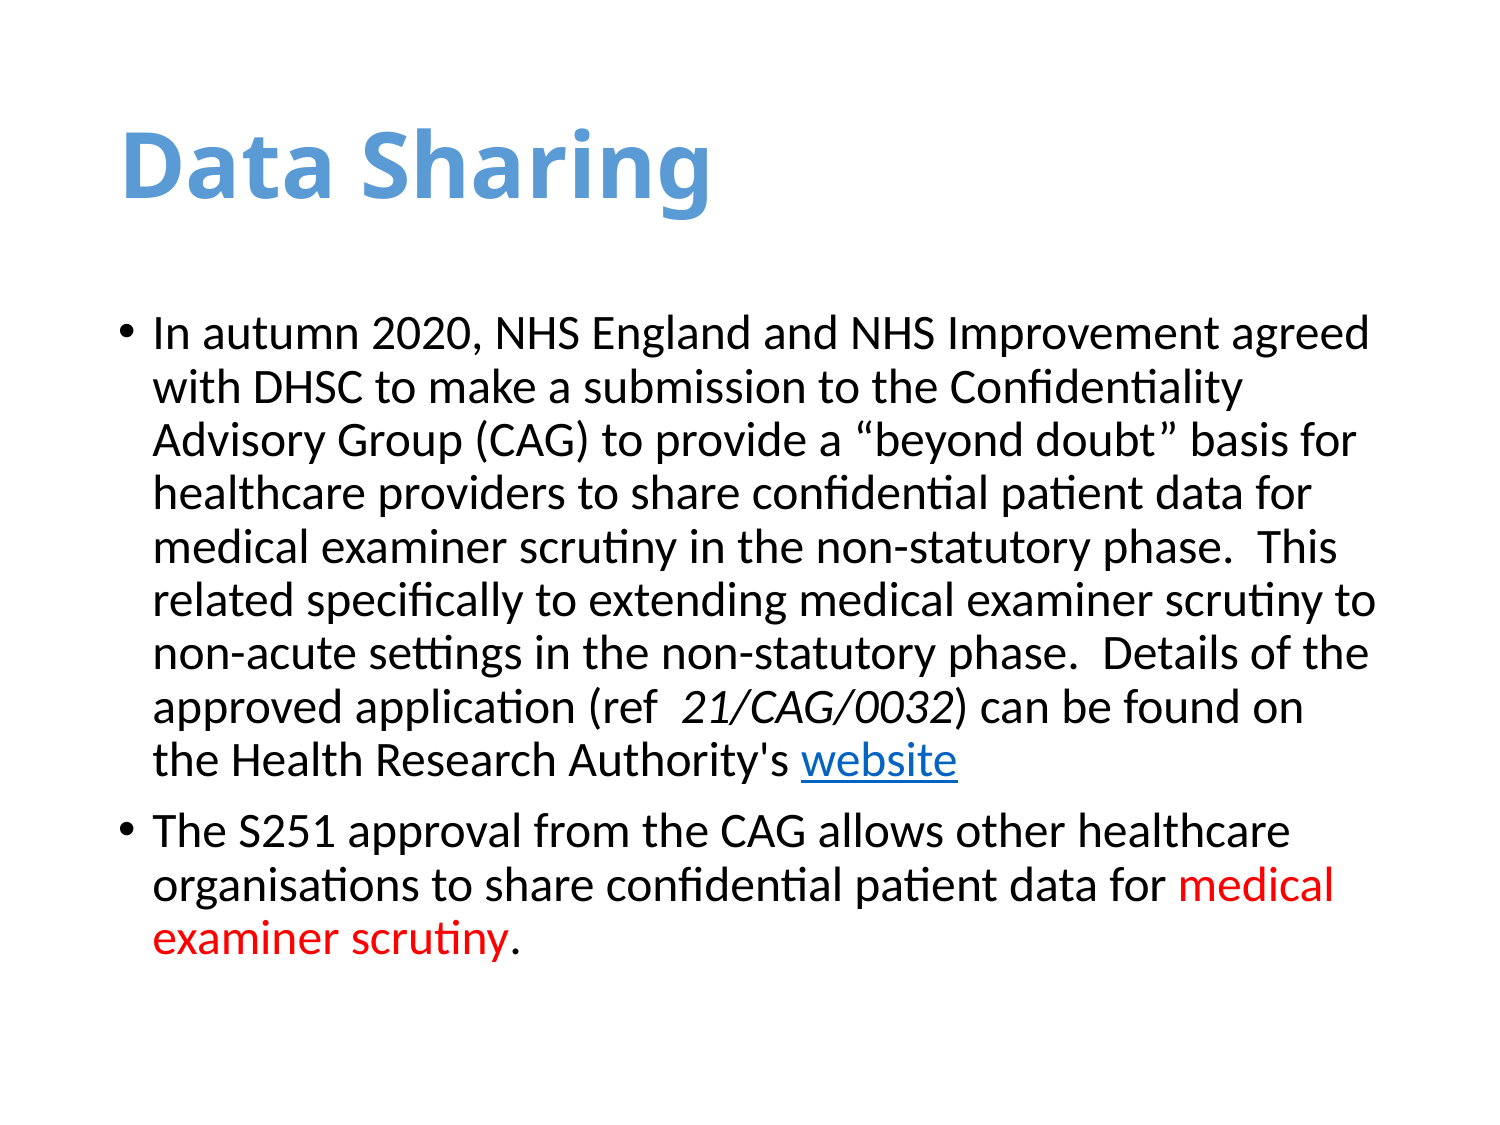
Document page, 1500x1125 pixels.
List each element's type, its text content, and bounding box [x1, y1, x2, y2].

list In autumn 2020, NHS England and NHS Improvement agreed with DHSC to make a submission to the Confidentiality Advisory Group (CAG) to provide a “beyond doubt” basis for healthcare providers to share confidential patient data for medical examiner scrutiny in the non-statutory phase. This related specifically to extending medical examiner scrutiny to non-acute settings in the non-statutory phase. Details of the approved application (ref 21/CAG/0032) can be found on the Health Research Authority's website The S251 approval from the CAG allows other healthcare organisations to share confidential patient data for medical examiner scrutiny. [103, 299, 1397, 1014]
title Data Sharing [103, 59, 1397, 278]
